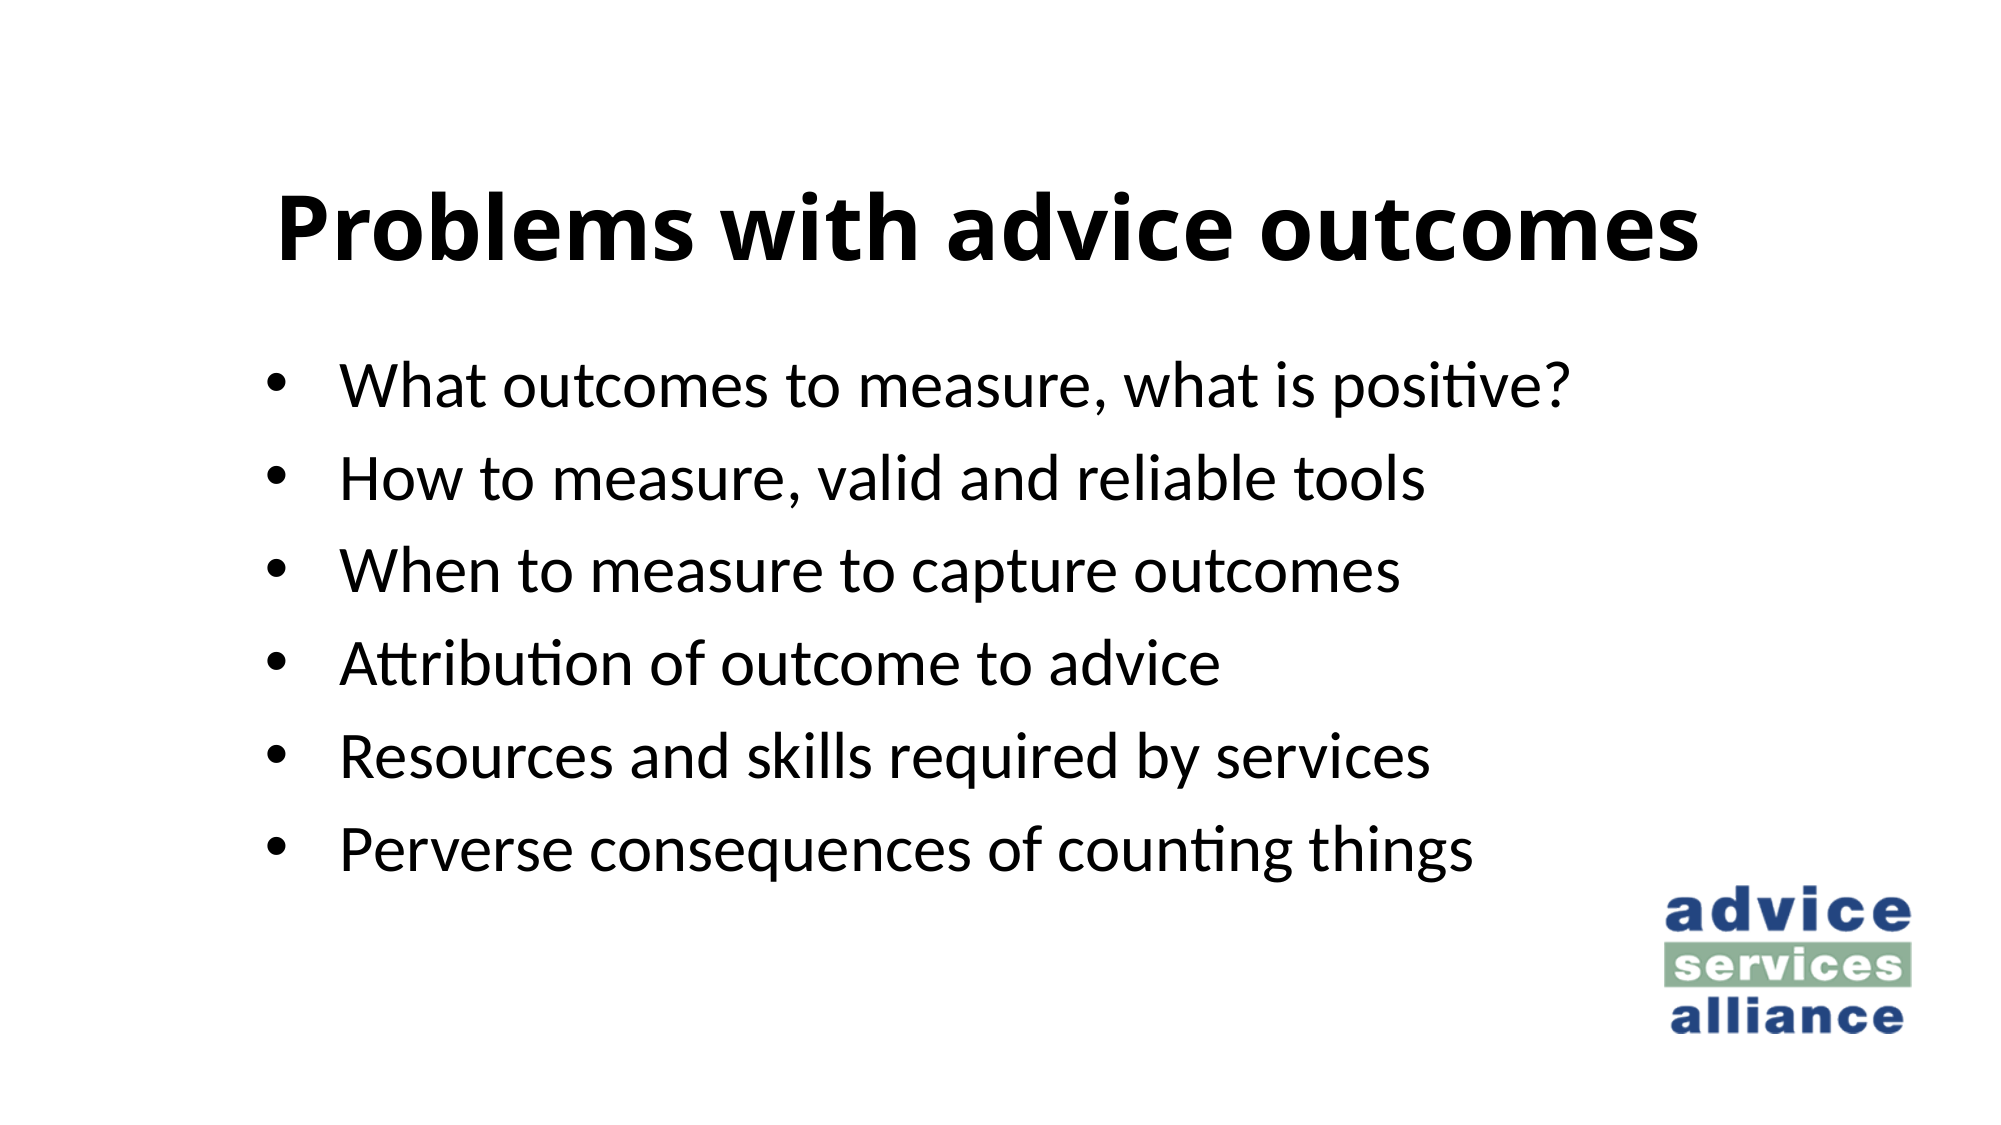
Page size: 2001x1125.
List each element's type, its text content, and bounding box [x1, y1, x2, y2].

picture [1664, 885, 1913, 1035]
subtitle What outcomes to measure, what is positive? How to measure, valid and reliable tools When to measure to capture outcomes Attribution of outcome to advice Resources and skills required by services Perverse consequences of counting things [249, 342, 1794, 945]
title Problems with advice outcomes [249, 128, 1750, 288]
